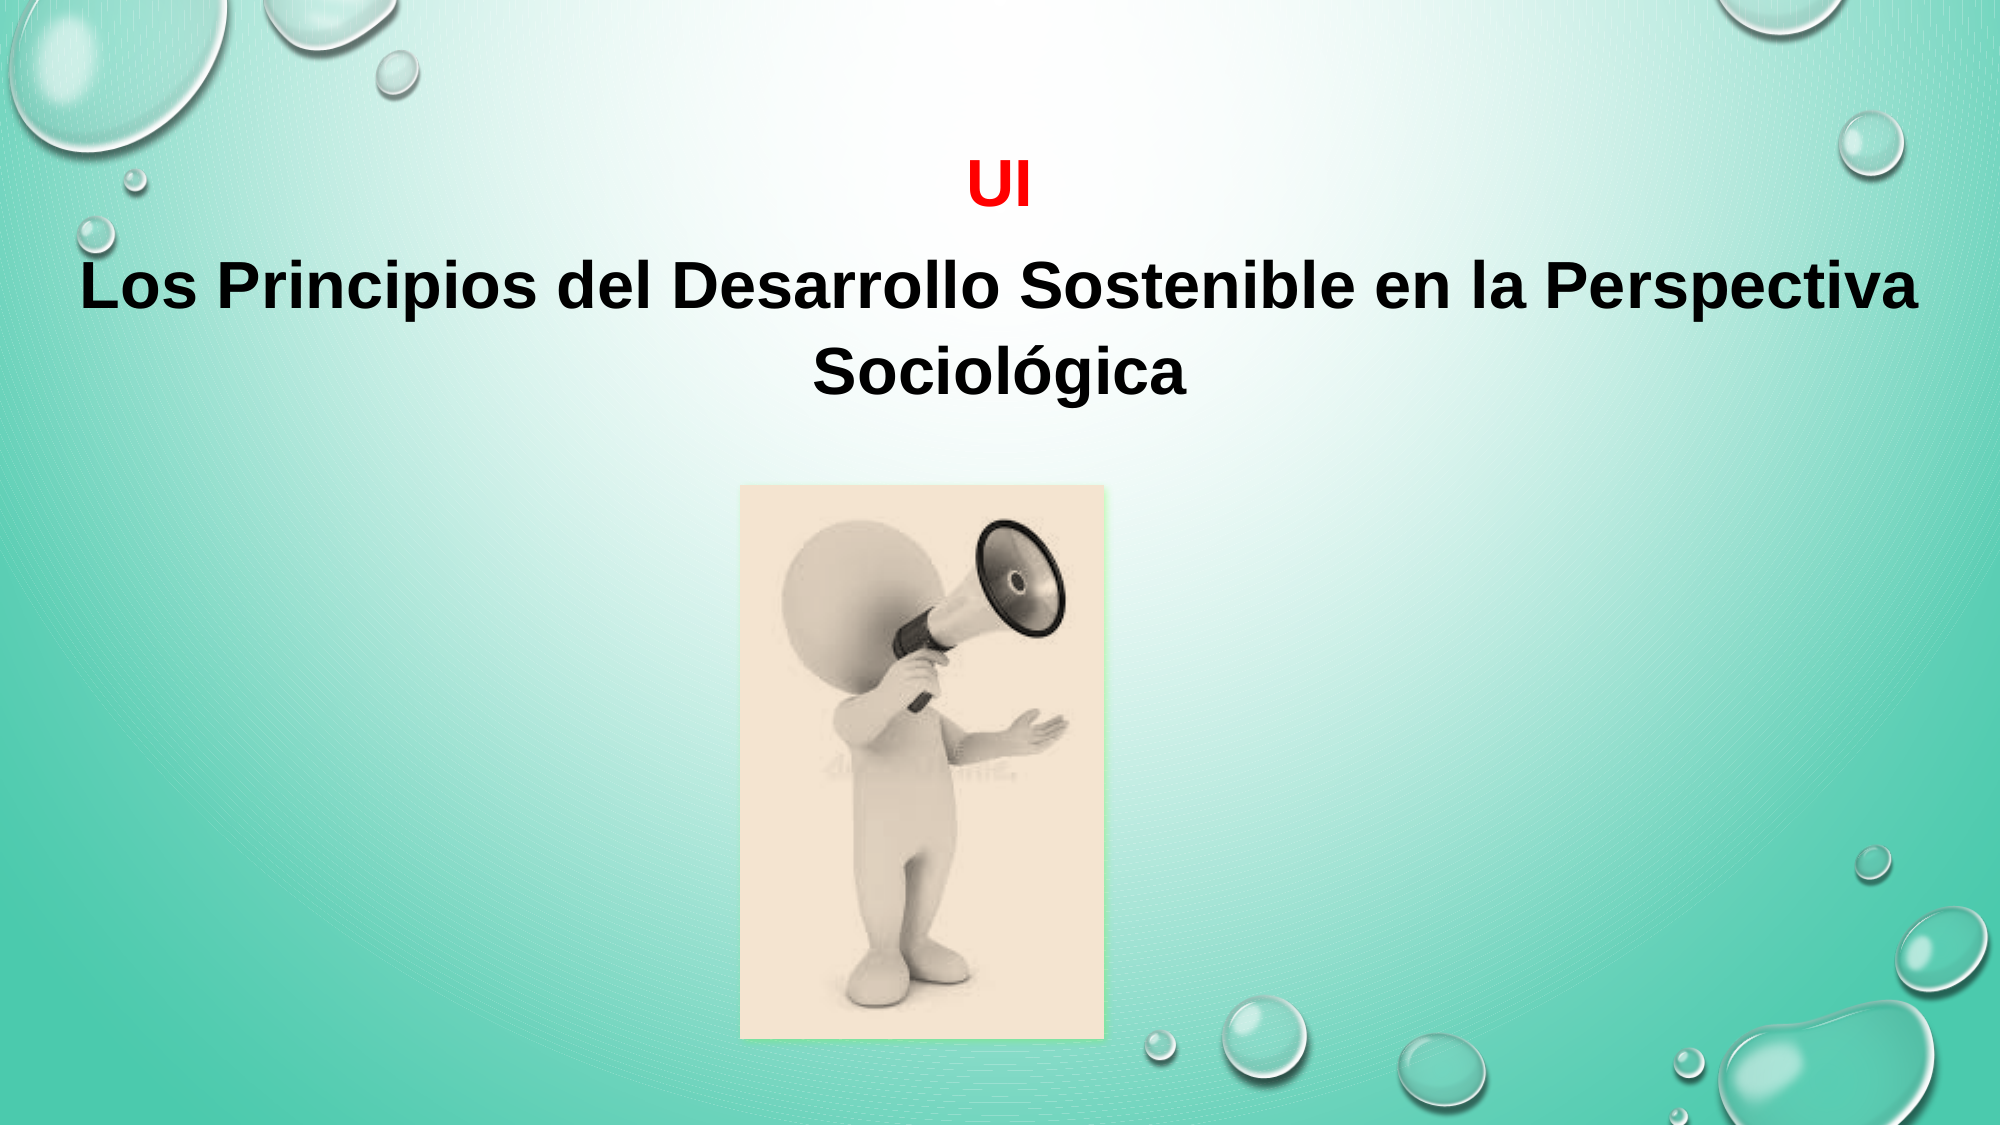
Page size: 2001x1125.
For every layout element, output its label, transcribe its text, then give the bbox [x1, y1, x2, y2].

text_box UI Los Principios del Desarrollo Sostenible en la Perspectiva Sociológica [26, 127, 1974, 416]
picture [0, 0, 2000, 1125]
